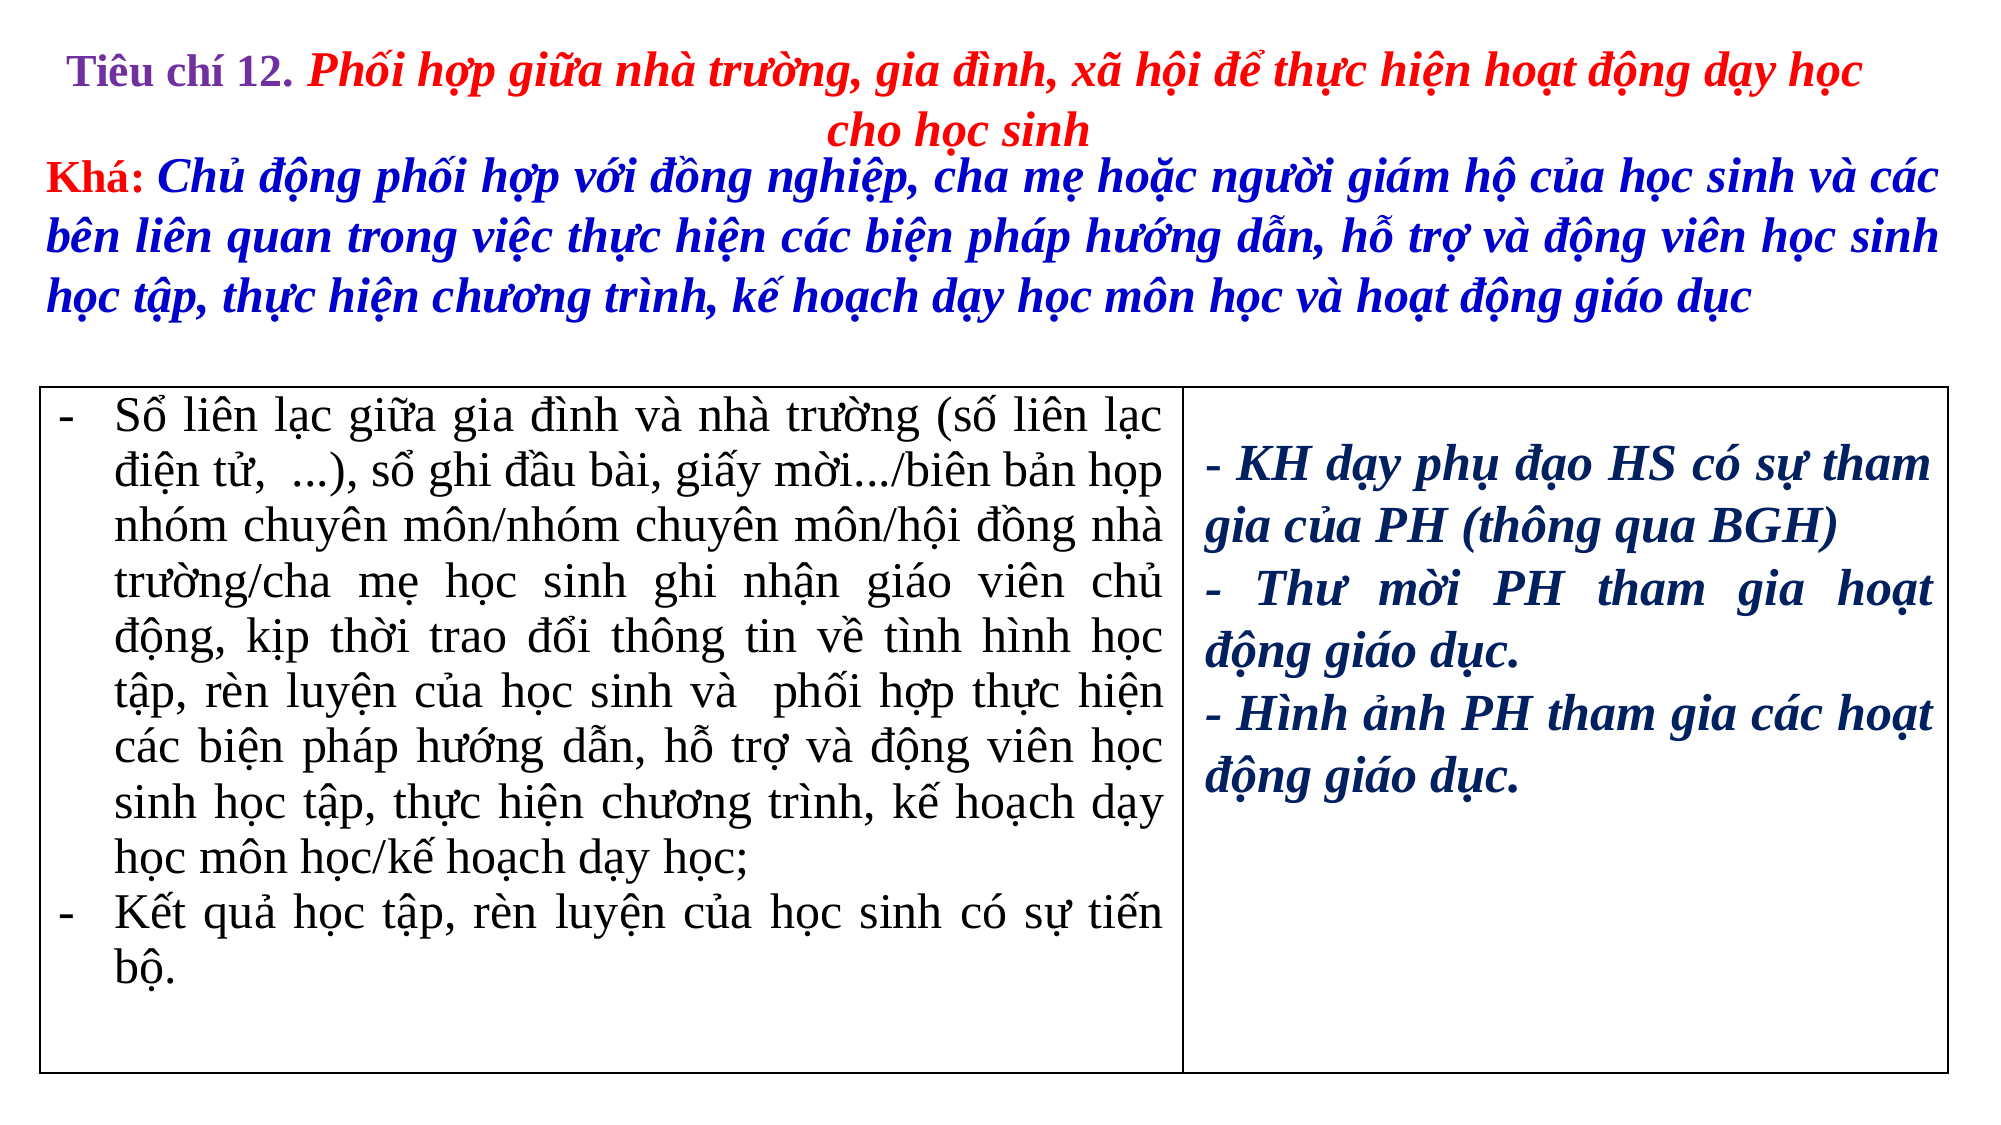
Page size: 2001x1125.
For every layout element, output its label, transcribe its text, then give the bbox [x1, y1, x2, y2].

text_box - KH dạy phụ đạo HS có sự tham gia của PH (thông qua BGH) - Thư mời PH tham gia hoạt động giáo dục. - Hình ảnh PH tham gia các hoạt động giáo dục. [1190, 420, 1948, 811]
text_box Tiêu chí 12. Phối hợp giữa nhà trường, gia đình, xã hội để thực hiện hoạt động dạy học cho học sinh [14, 29, 1917, 164]
table_header [1184, 388, 1947, 1072]
table_header Sổ liên lạc giữa gia đình và nhà trường (số liên lạc điện tử, ...), sổ ghi đầu bài, giấy mời.../biên bản họp nhóm chuyên môn/nhóm chuyên môn/hội đồng nhà trường/cha mẹ học sinh ghi nhận giáo viên chủ động, kịp thời trao đổi thông tin về tình hình học tập, rèn luyện của học sinh và phối hợp thực hiện các biện pháp hướng dẫn, hỗ trợ và động viên học sinh học tập, thực hiện chương trình, kế hoạch dạy học môn học/kế hoạch dạy học; Kết quả học tập, rèn luyện của học sinh có sự tiến bộ. [41, 388, 1182, 1072]
text_box Khá: Chủ động phối hợp với đồng nghiệp, cha mẹ hoặc người giám hộ của học sinh và các bên liên quan trong việc thực hiện các biện pháp hướng dẫn, hỗ trợ và động viên học sinh học tập, thực hiện chương trình, kế hoạch dạy học môn học và hoạt động giáo dục [31, 135, 1957, 330]
